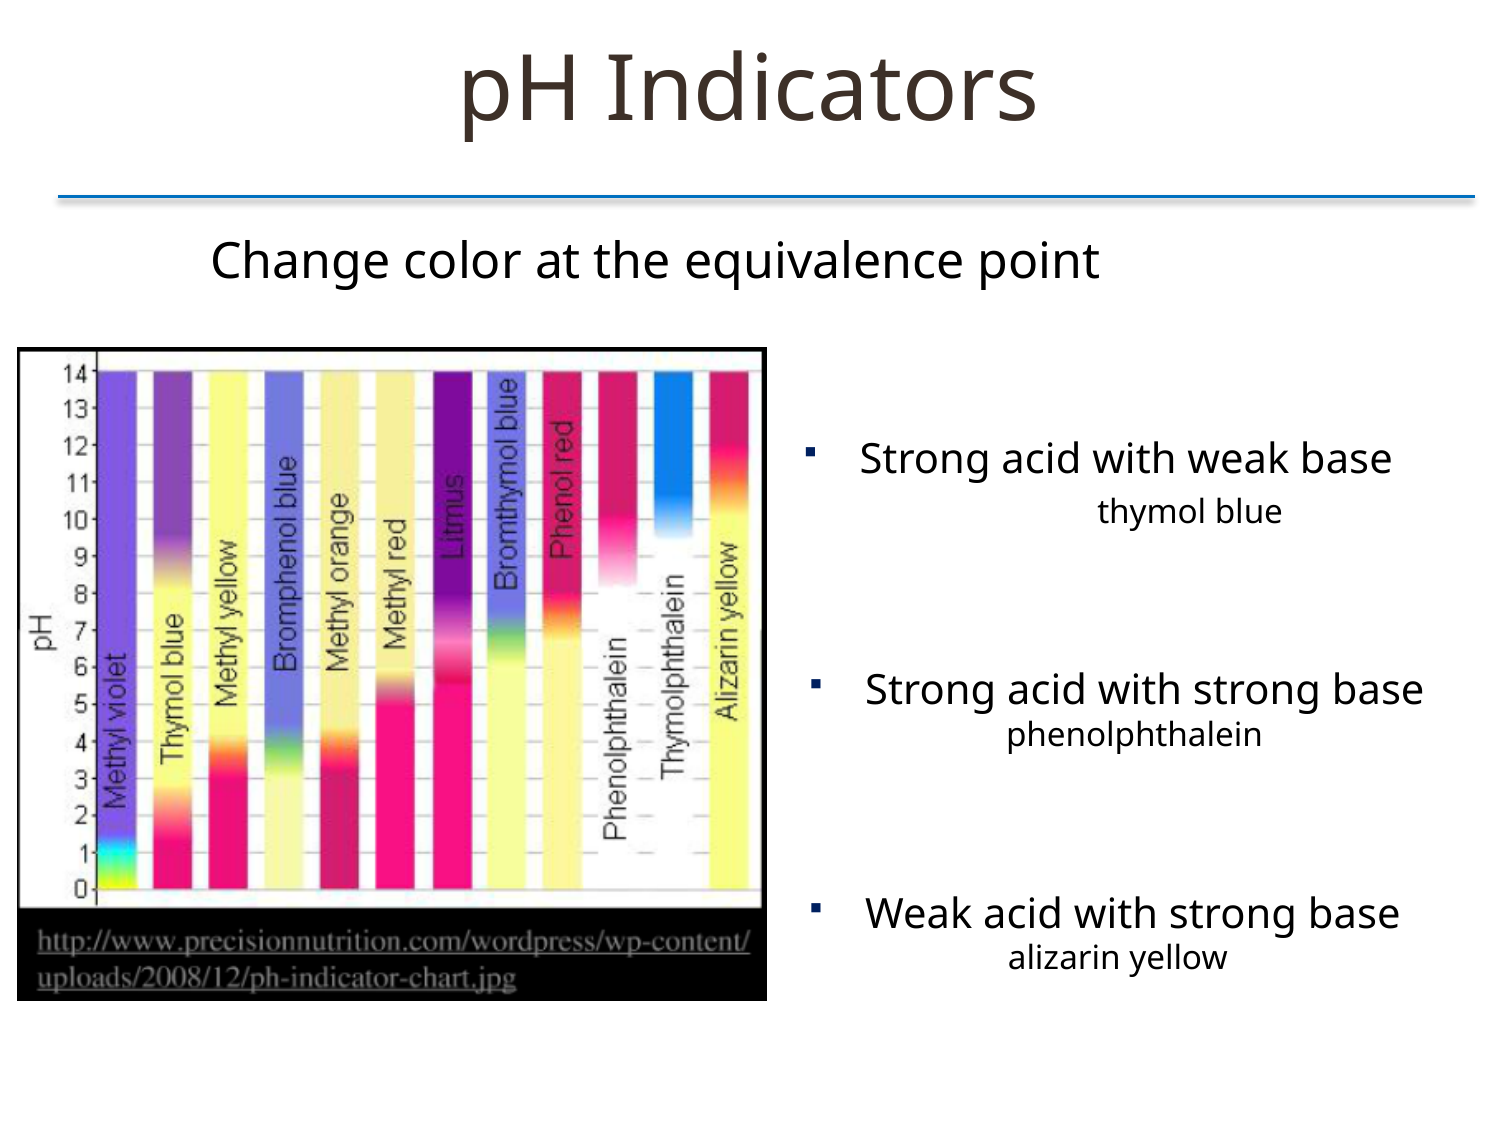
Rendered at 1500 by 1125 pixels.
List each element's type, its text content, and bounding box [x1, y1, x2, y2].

text_box pH Indicators [0, 12, 1498, 176]
text_box Change color at the equivalence point [195, 221, 1321, 296]
text_box Strong acid with weak base thymol blue [788, 424, 1443, 539]
picture [16, 347, 767, 1002]
text_box Weak acid with strong base alizarin yellow [794, 879, 1442, 984]
text_box Strong acid with strong base phenolphthalein [794, 655, 1475, 761]
